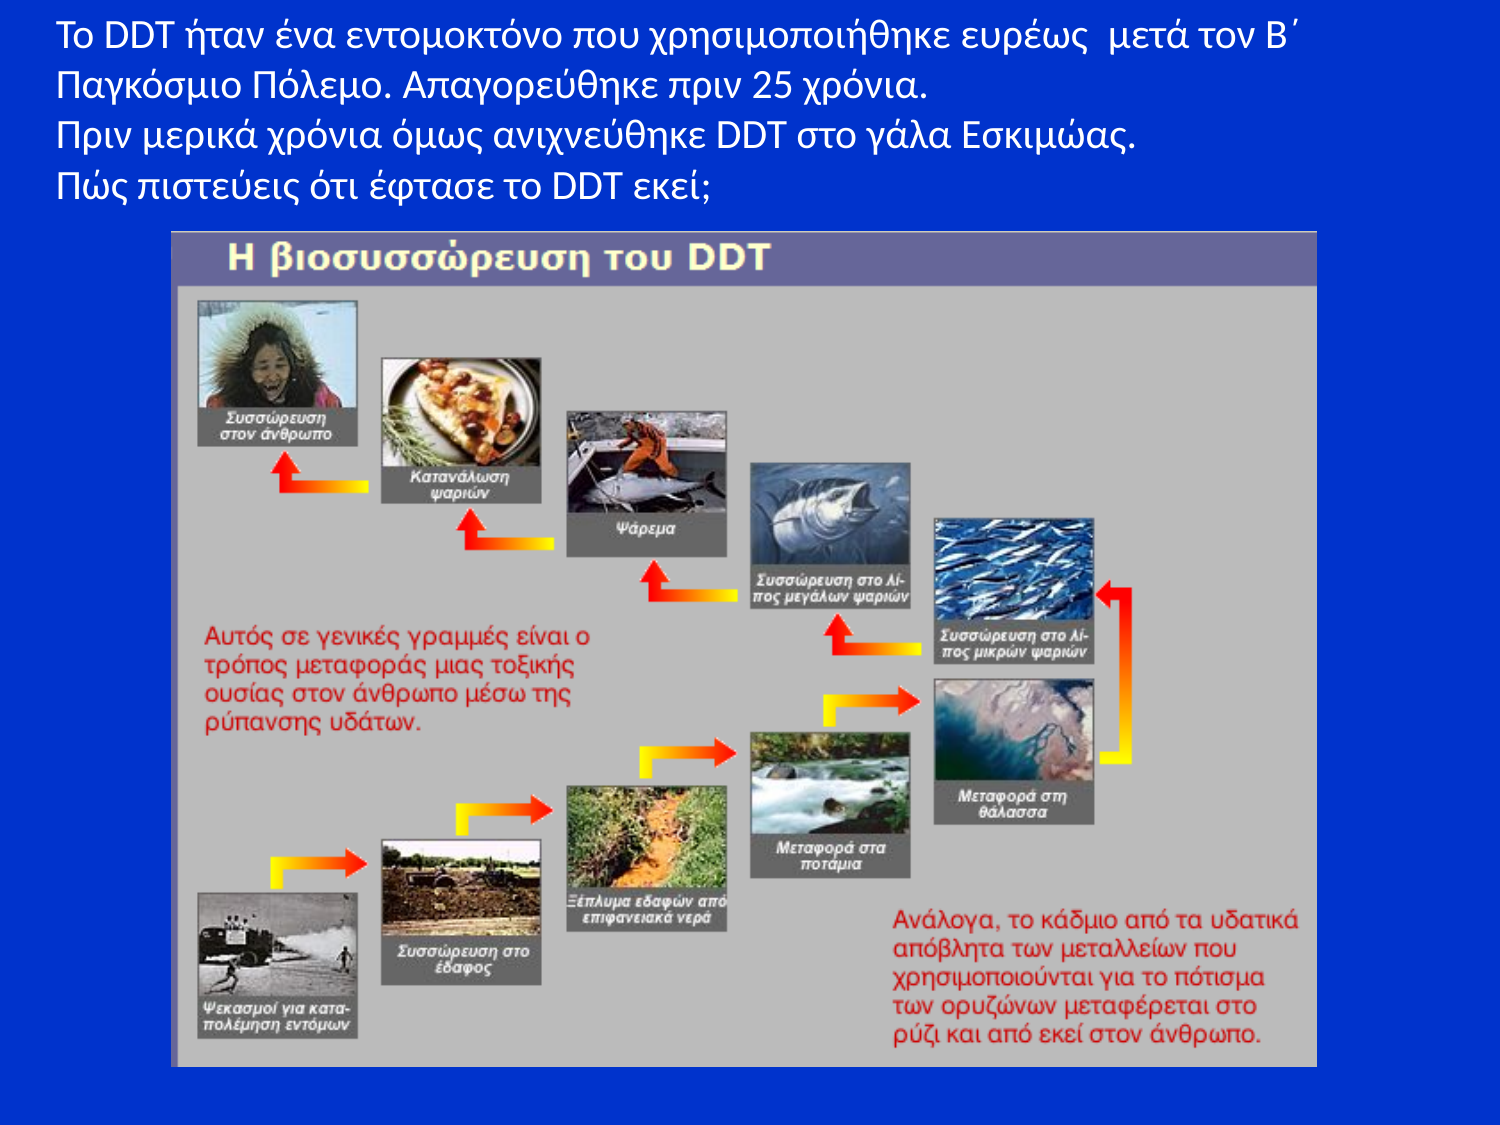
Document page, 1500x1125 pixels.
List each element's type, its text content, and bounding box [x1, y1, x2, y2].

picture [170, 231, 1318, 1068]
text_box Το DDT ήταν ένα εντομοκτόνο που χρησιμοποιήθηκε ευρέως μετά τον Β΄ Παγκόσμιο Πόλεμο. Απαγορεύθηκε πριν 25 χρόνια. Πριν μερικά χρόνια όμως ανιχνεύθηκε DDT στο γάλα Εσκιμώας. Πώς πιστεύεις ότι έφτασε το DDT εκεί; [41, 0, 1500, 215]
